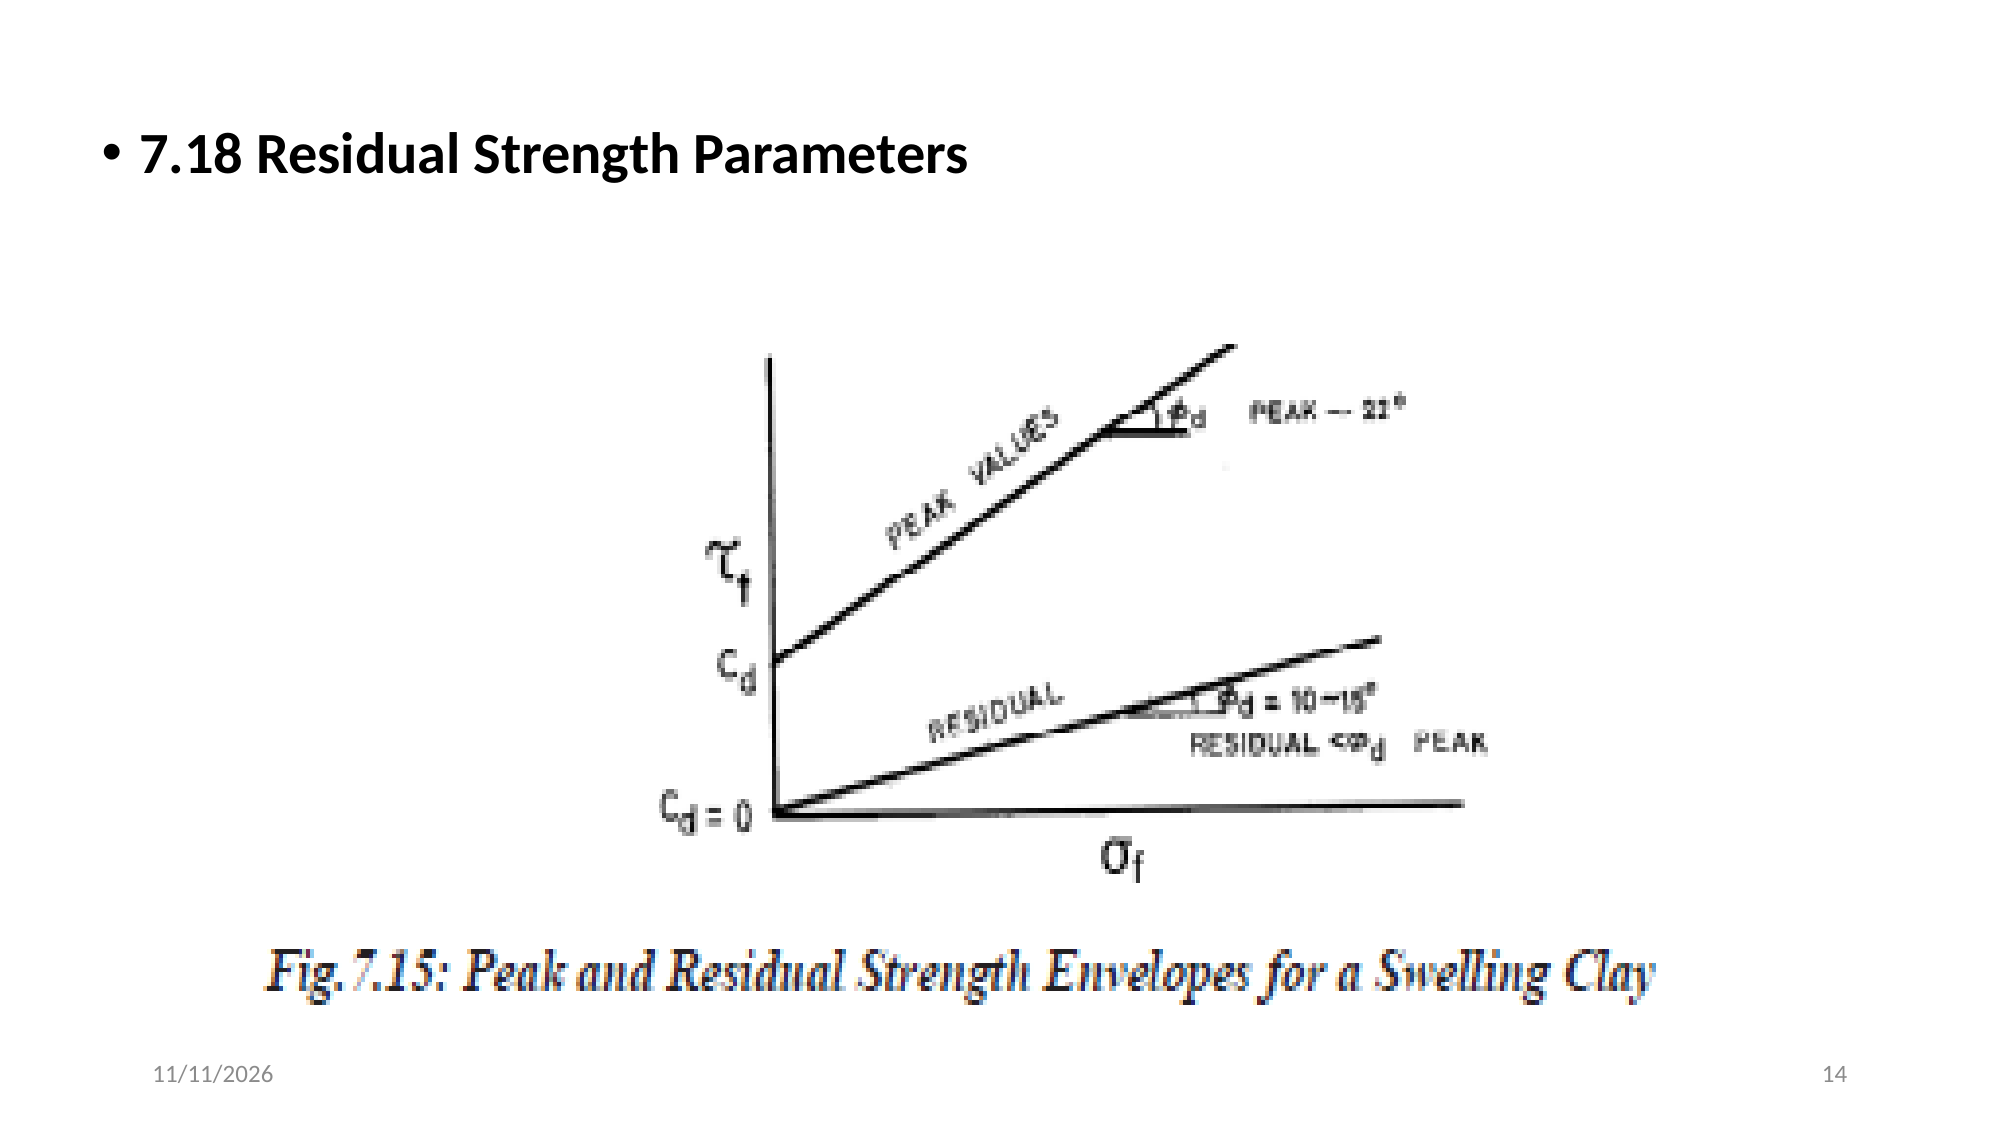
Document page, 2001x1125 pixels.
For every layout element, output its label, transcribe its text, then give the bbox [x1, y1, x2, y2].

picture [181, 272, 1733, 1043]
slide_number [137, 1042, 588, 1103]
slide_number 14 [1412, 1042, 1863, 1103]
list 7.18 Residual Strength Parameters [86, 116, 1863, 1014]
